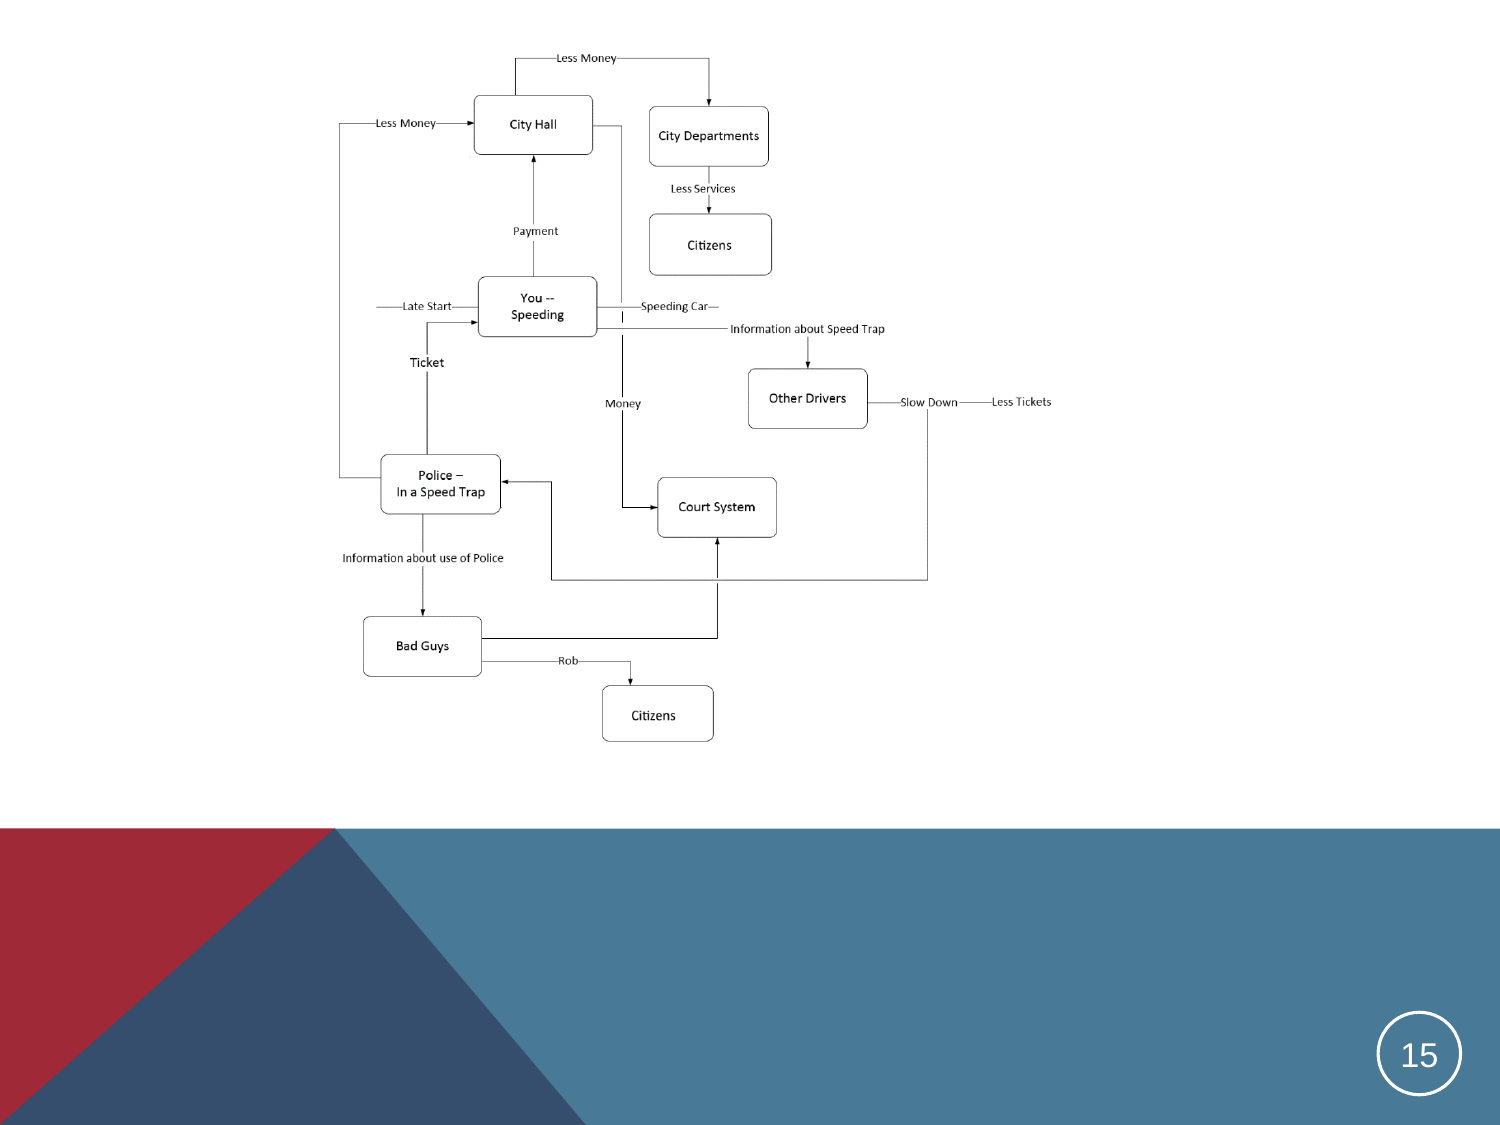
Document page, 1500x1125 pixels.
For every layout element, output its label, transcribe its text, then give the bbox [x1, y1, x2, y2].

slide_number 15 [1376, 1010, 1463, 1097]
picture [311, 24, 1126, 827]
